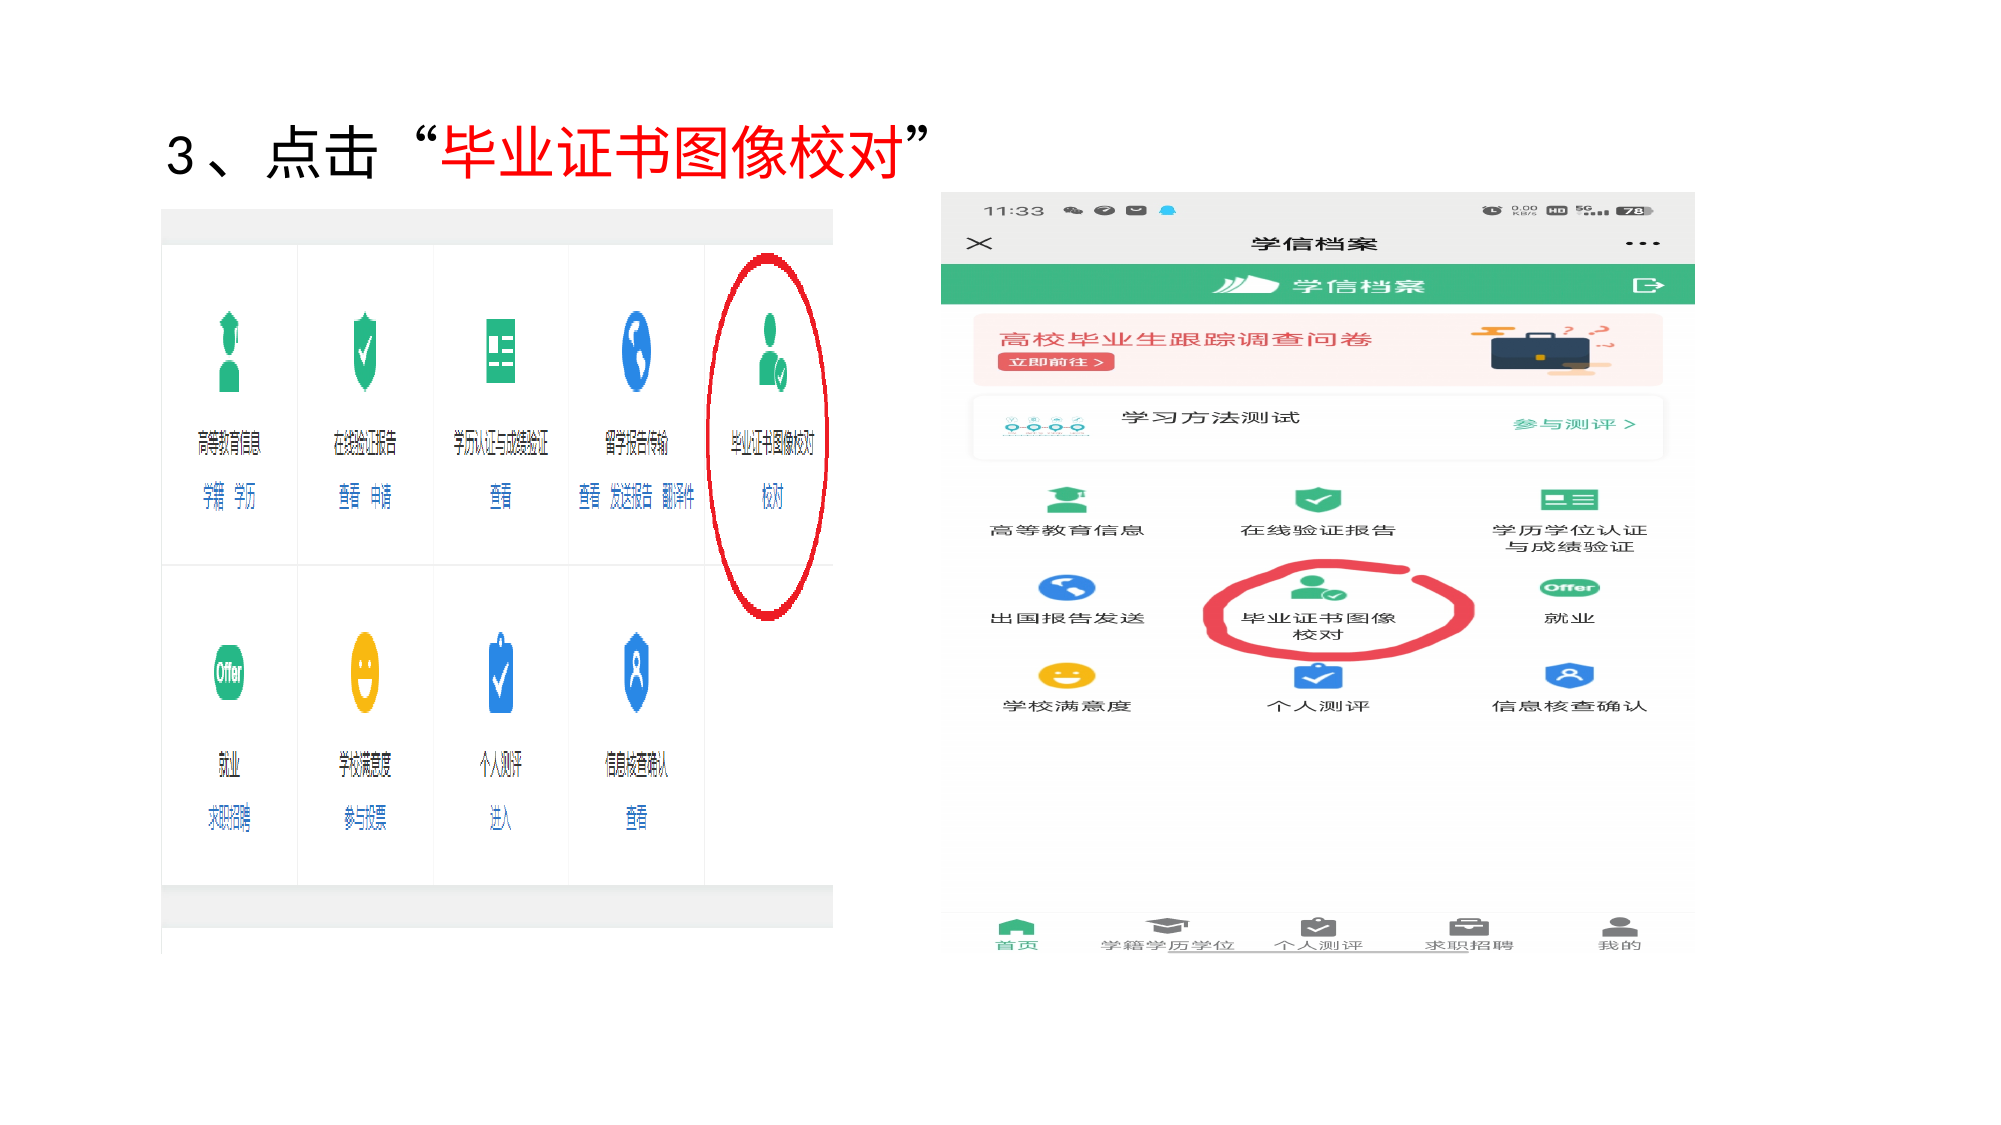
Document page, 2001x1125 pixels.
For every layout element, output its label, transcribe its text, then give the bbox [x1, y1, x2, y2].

picture [941, 192, 1695, 954]
picture [161, 209, 833, 954]
text_box 3、点击“毕业证书图像校对” [150, 84, 1861, 220]
